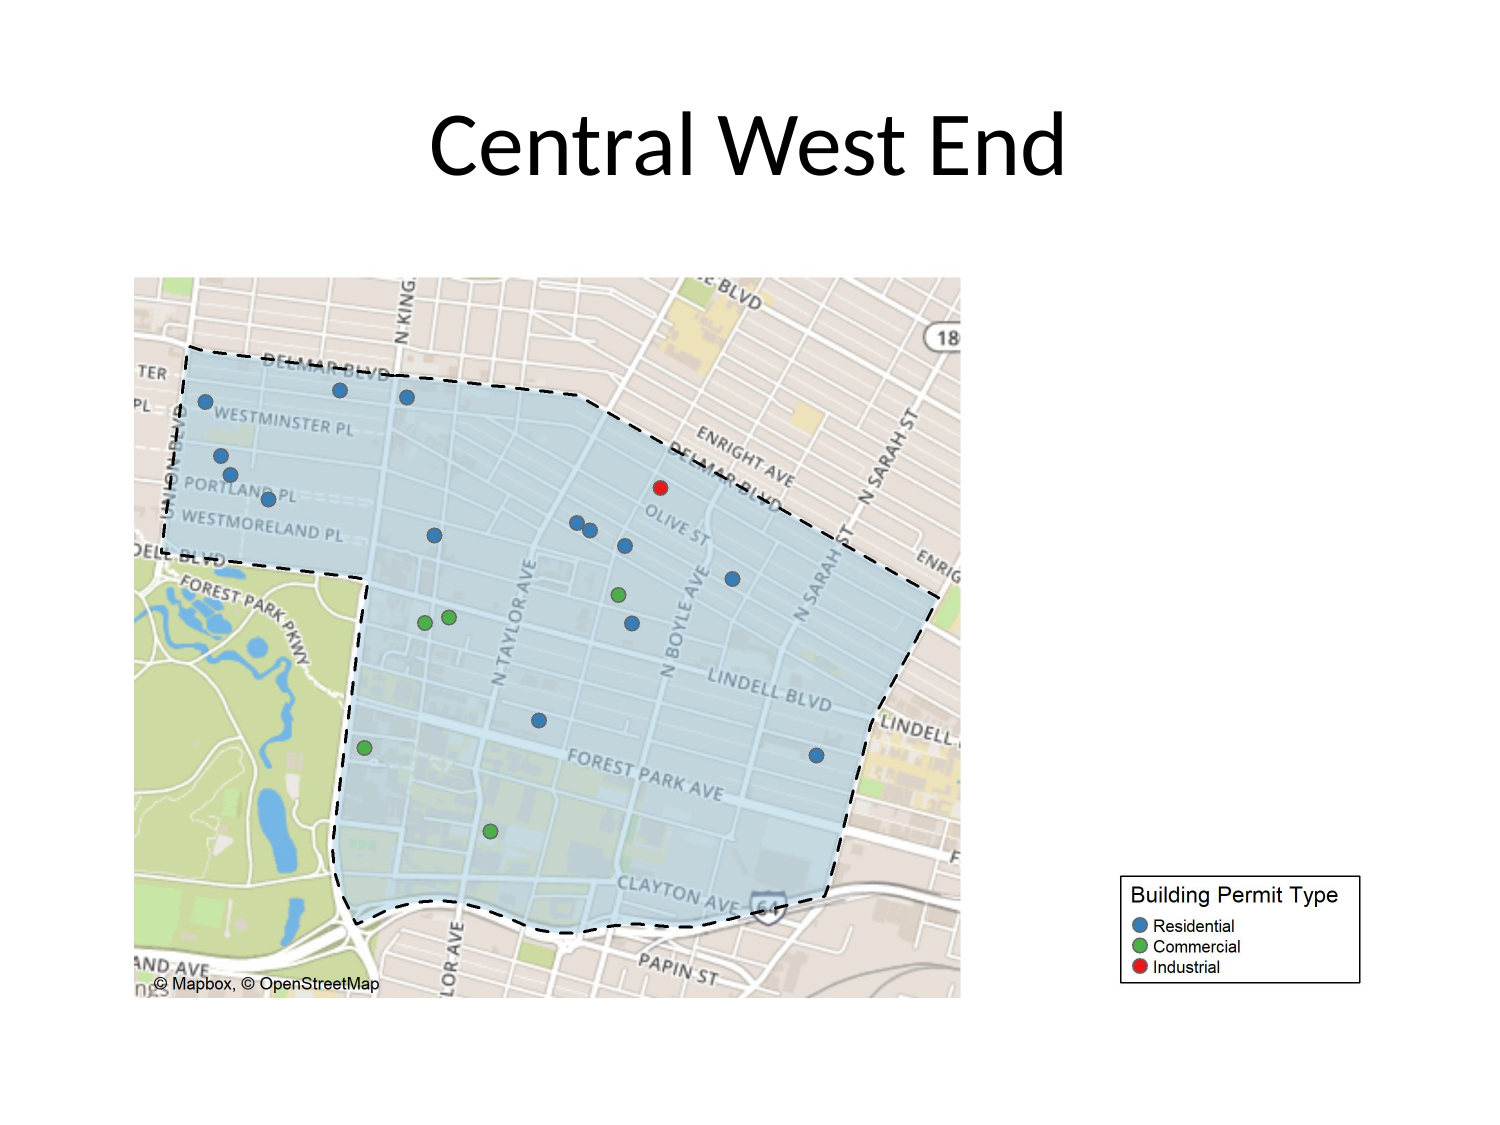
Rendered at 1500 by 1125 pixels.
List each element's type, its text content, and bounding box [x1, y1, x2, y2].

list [74, 262, 1426, 1013]
title Central West End [75, 45, 1425, 233]
